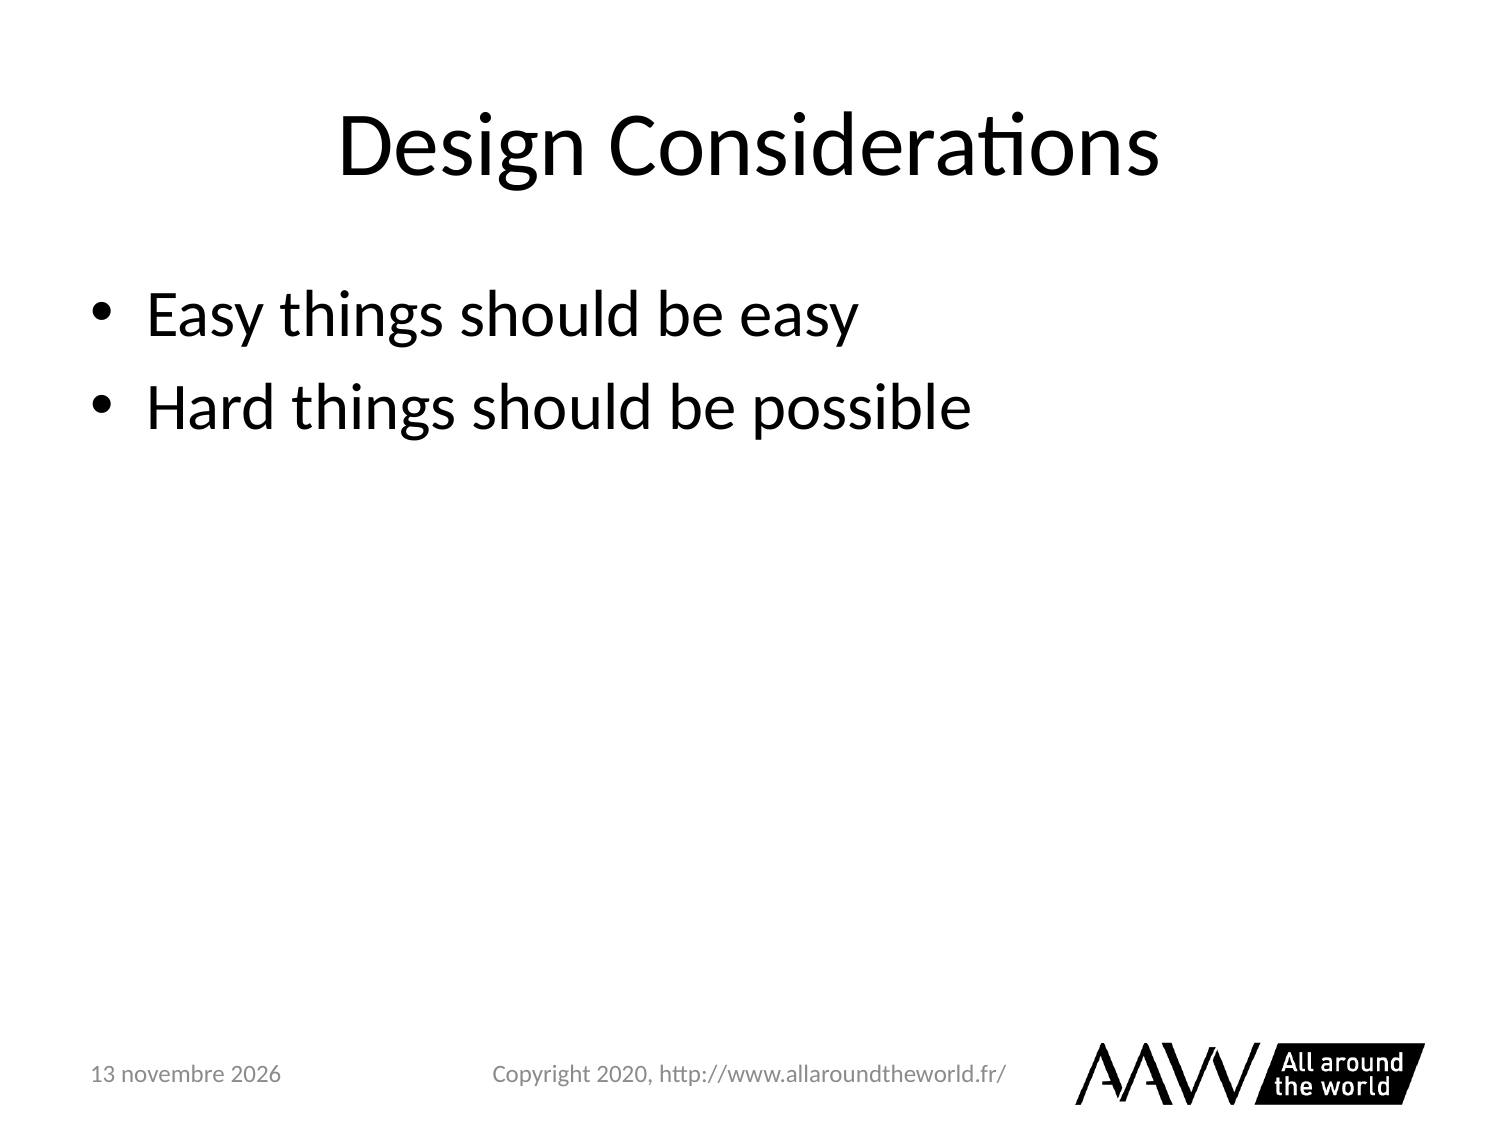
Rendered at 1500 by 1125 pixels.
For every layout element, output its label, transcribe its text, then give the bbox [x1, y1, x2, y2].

footer Copyright 2020, http://www.allaroundtheworld.fr/ [425, 1042, 1075, 1103]
list Easy things should be easy Hard things should be possible [75, 262, 1425, 1005]
title Design Considerations [75, 45, 1425, 233]
picture [1074, 1042, 1425, 1105]
slide_number 6 février 2021 [75, 1042, 425, 1103]
